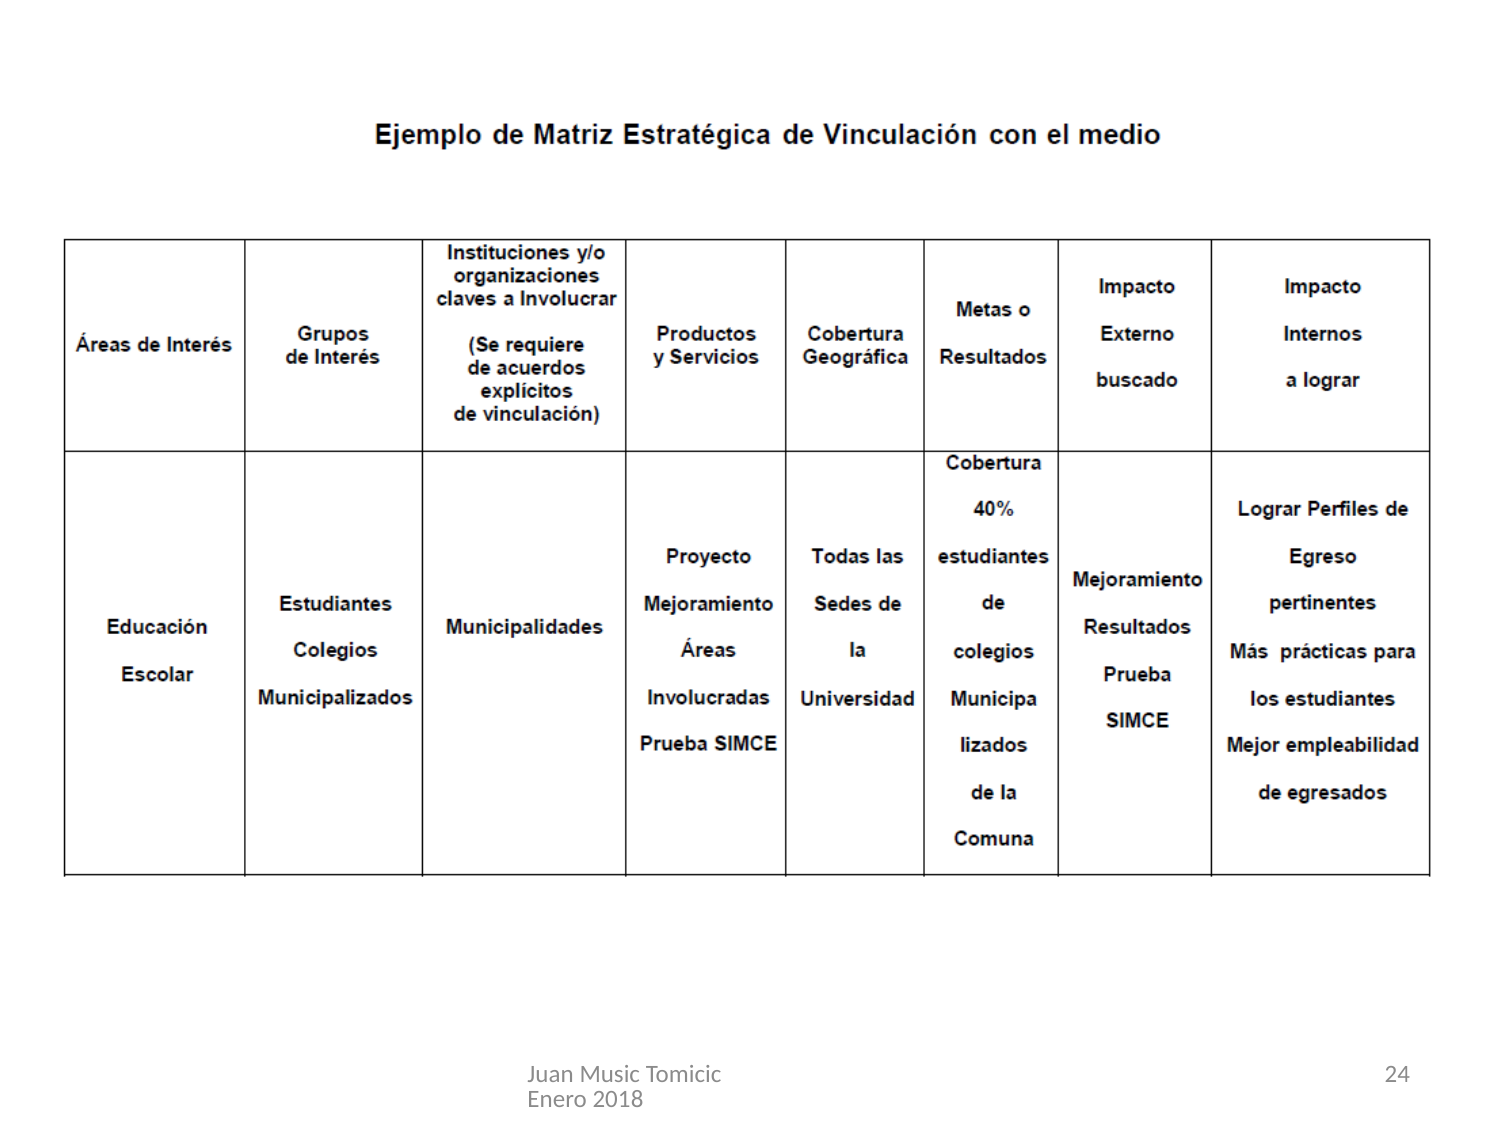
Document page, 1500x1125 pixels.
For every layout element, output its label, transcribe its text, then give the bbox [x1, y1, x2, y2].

footer Juan Music Tomicic Enero 2018 [512, 1042, 988, 1103]
picture [41, 98, 1459, 904]
slide_number 24 [1074, 1042, 1425, 1103]
